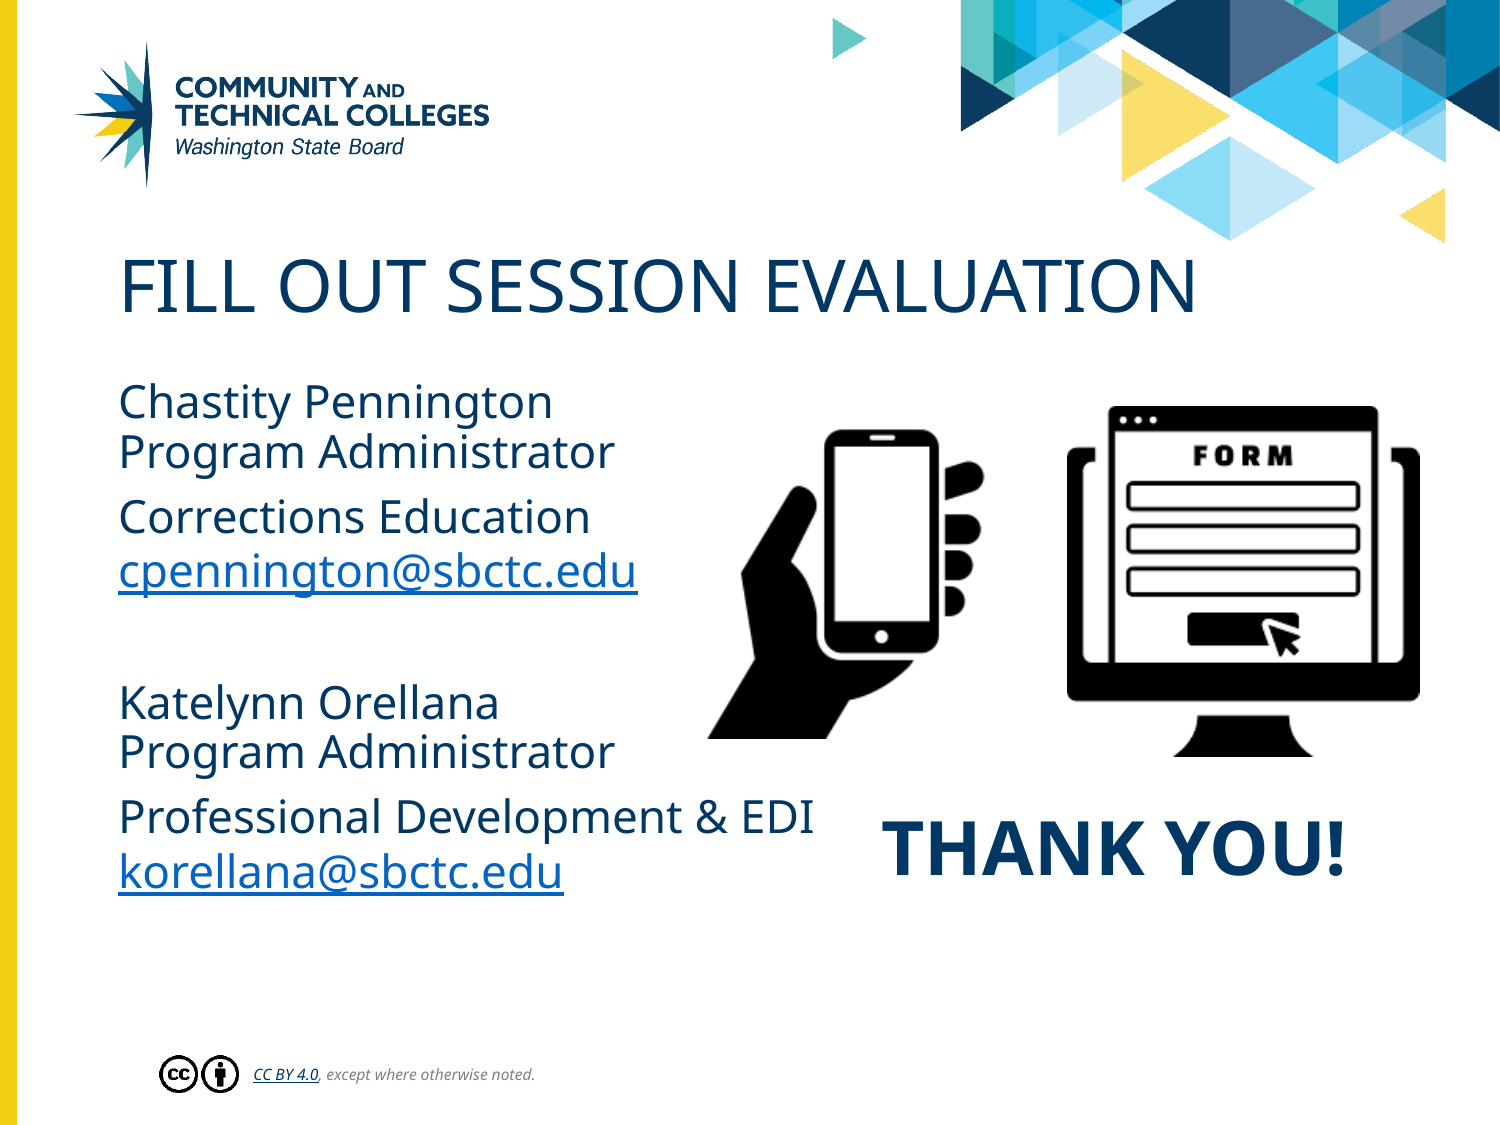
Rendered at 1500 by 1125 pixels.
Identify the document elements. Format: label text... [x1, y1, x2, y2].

picture [832, 0, 1500, 243]
picture [1067, 406, 1420, 757]
text_box THANK YOU! [866, 792, 1419, 898]
picture [17, 25, 557, 228]
title Fill out Session Evaluation [103, 242, 1397, 343]
picture [201, 1055, 239, 1093]
list Chastity Pennington Program Administrator Corrections Education cpennington@sbctc.edu Katelynn Orellana Program Administrator Professional Development & EDI korellana@sbctc.edu [103, 371, 1397, 935]
picture [688, 425, 1002, 739]
picture [159, 1055, 198, 1093]
